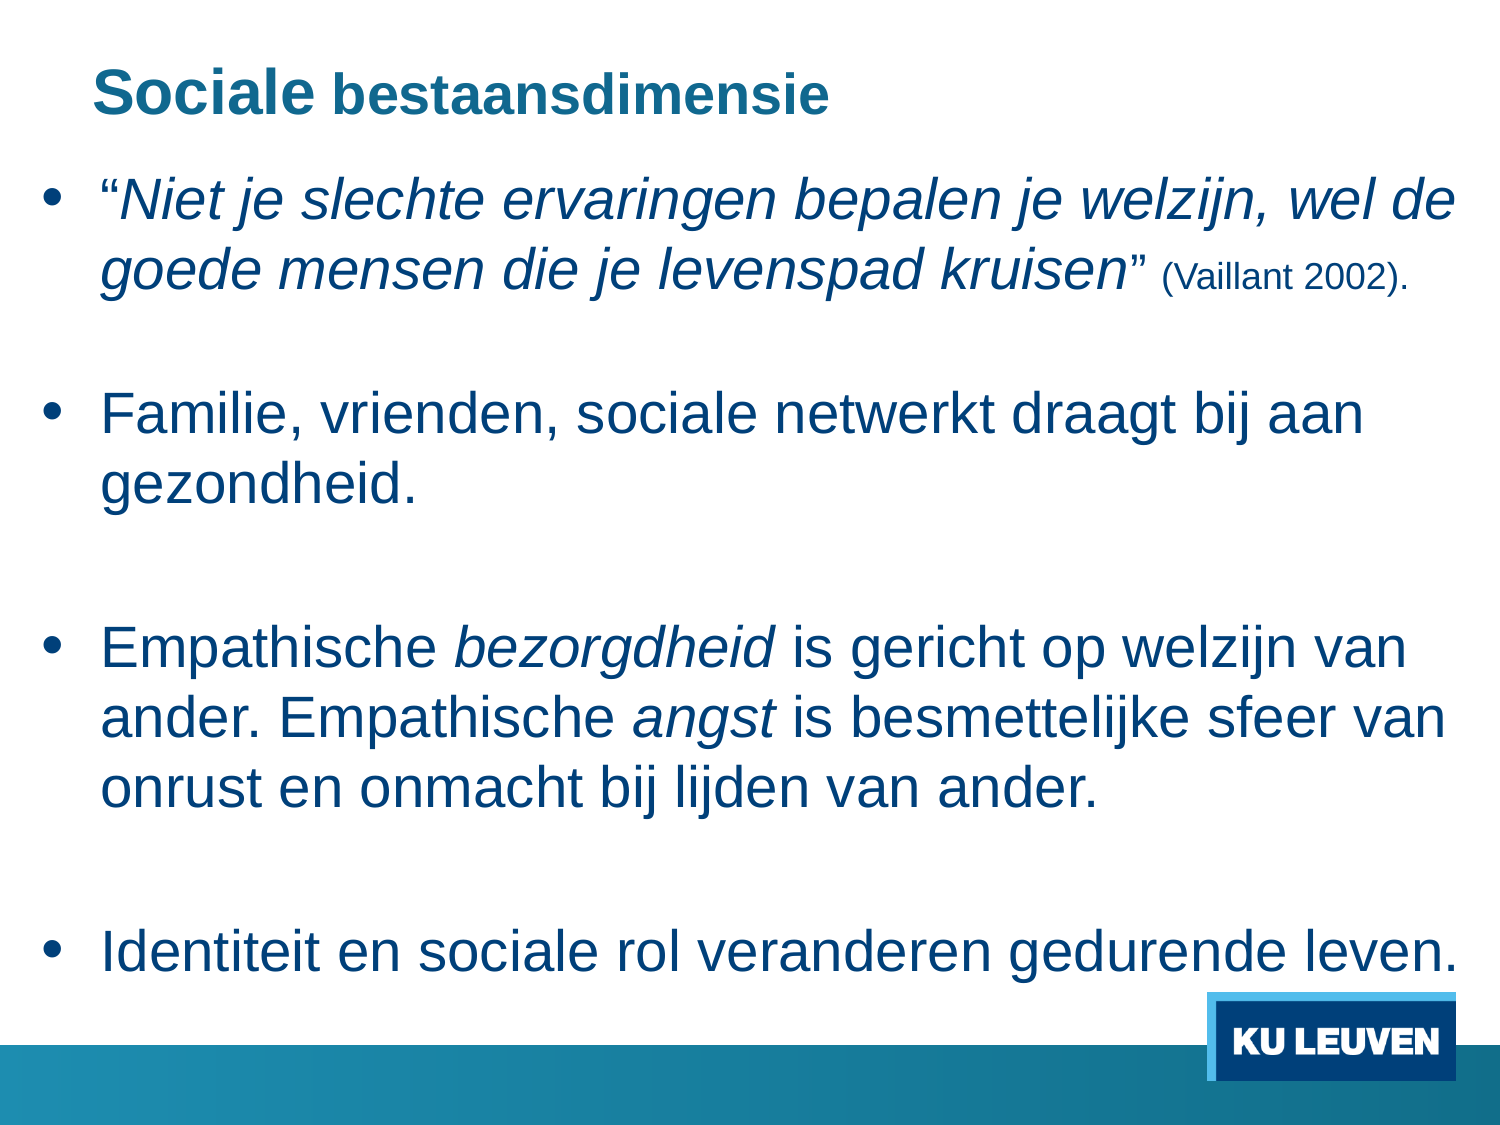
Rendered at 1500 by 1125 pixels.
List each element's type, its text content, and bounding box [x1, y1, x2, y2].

picture [1207, 992, 1456, 1081]
list “Niet je slechte ervaringen bepalen je welzijn, wel de goede mensen die je levenspad kruisen” (Vaillant 2002). Familie, vrienden, sociale netwerkt draagt bij aan gezondheid. Empathische bezorgdheid is gericht op welzijn van ander. Empathische angst is besmettelijke sfeer van onrust en onmacht bij lijden van ander. Identiteit en sociale rol veranderen gedurende leven. [41, 160, 1471, 923]
title Sociale bestaansdimensie [92, 48, 1460, 160]
